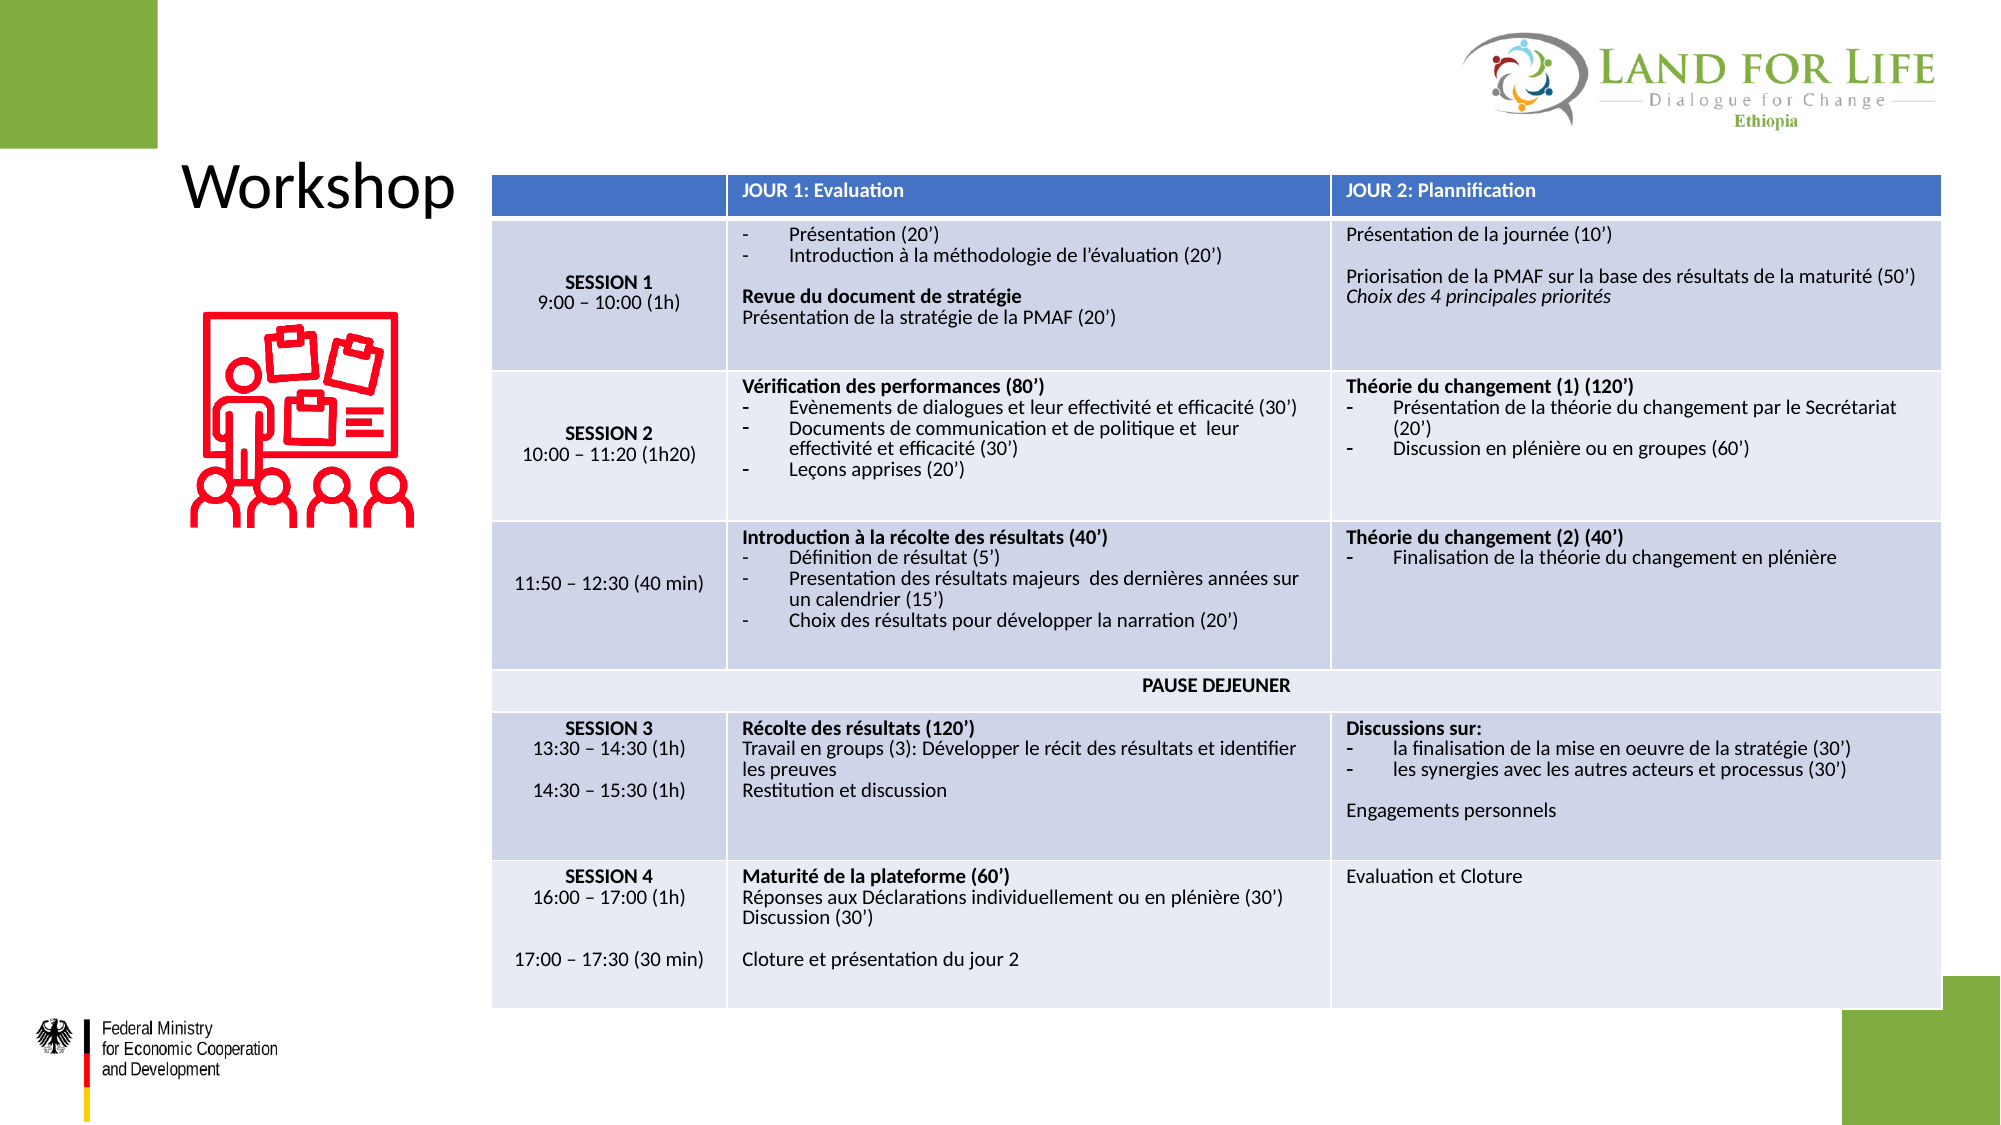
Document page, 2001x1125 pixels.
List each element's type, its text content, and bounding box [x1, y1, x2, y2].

table_cell PAUSE DEJEUNER [492, 671, 1941, 711]
table_cell Discussions sur: la finalisation de la mise en oeuvre de la stratégie (30’) les synergies avec les autres acteurs et processus (30’) Engagements personnels [1332, 713, 1941, 860]
table_cell Récolte des résultats (120’) Travail en groups (3): Développer le récit des résultats et identifier les preuves Restitution et discussion [728, 713, 1330, 860]
picture [182, 302, 421, 541]
table_cell Présentation (20’) Introduction à la méthodologie de l’évaluation (20’) Revue du document de stratégie Présentation de la stratégie de la PMAF (20’) [728, 221, 1330, 370]
table_header JOUR 1: Evaluation [728, 175, 1330, 216]
table_cell Introduction à la récolte des résultats (40’) Définition de résultat (5’) Presentation des résultats majeurs des dernières années sur un calendrier (15’) Choix des résultats pour développer la narration (20’) [728, 522, 1330, 669]
table_cell SESSION 2 10:00 – 11:20 (1h20) [492, 372, 726, 520]
table_cell Maturité de la plateforme (60’) Réponses aux Déclarations individuellement ou en plénière (30’) Discussion (30’) Cloture et présentation du jour 2 [728, 861, 1330, 1008]
list Workshop [166, 143, 1016, 258]
picture [6, 985, 326, 1125]
table_cell SESSION 4 16:00 – 17:00 (1h) 17:00 – 17:30 (30 min) [492, 861, 726, 1008]
table_cell SESSION 3 13:30 – 14:30 (1h) 14:30 – 15:30 (1h) [492, 713, 726, 860]
table_header JOUR 2: Plannification [1332, 175, 1941, 216]
table_cell SESSION 1 9:00 – 10:00 (1h) [492, 221, 726, 370]
table_cell Evaluation et Cloture [1332, 861, 1941, 1008]
table_cell Théorie du changement (1) (120’) Présentation de la théorie du changement par le Secrétariat (20’) Discussion en plénière ou en groupes (60’) [1332, 372, 1941, 520]
table_cell Présentation de la journée (10’) Priorisation de la PMAF sur la base des résultats de la maturité (50’) Choix des 4 principales priorités [1332, 221, 1941, 370]
table_header [492, 175, 726, 216]
picture [1447, 22, 1946, 149]
table_cell Théorie du changement (2) (40’) Finalisation de la théorie du changement en plénière [1332, 522, 1941, 669]
table_cell 11:50 – 12:30 (40 min) [492, 522, 726, 669]
table_cell Vérification des performances (80’) Evènements de dialogues et leur effectivité et efficacité (30’) Documents de communication et de politique et leur effectivité et efficacité (30’) Leçons apprises (20’) [728, 372, 1330, 520]
